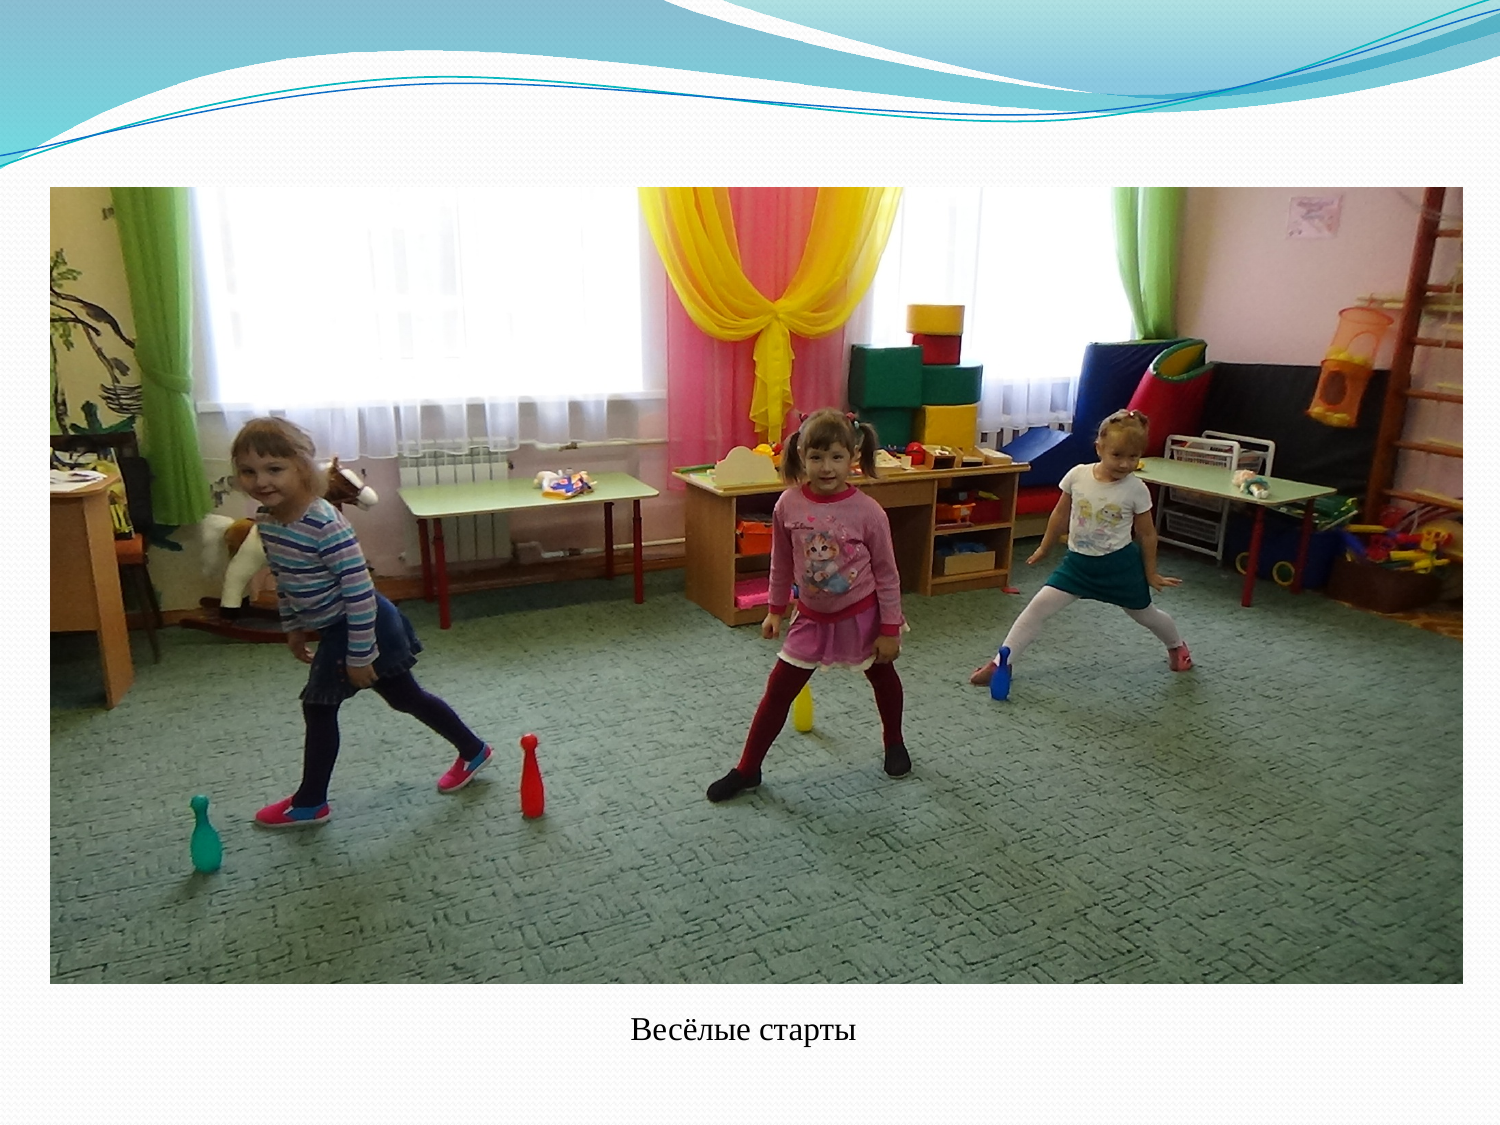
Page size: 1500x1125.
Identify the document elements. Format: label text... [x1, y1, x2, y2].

picture [49, 187, 1463, 984]
text_box Весёлые старты [399, 999, 1088, 1109]
